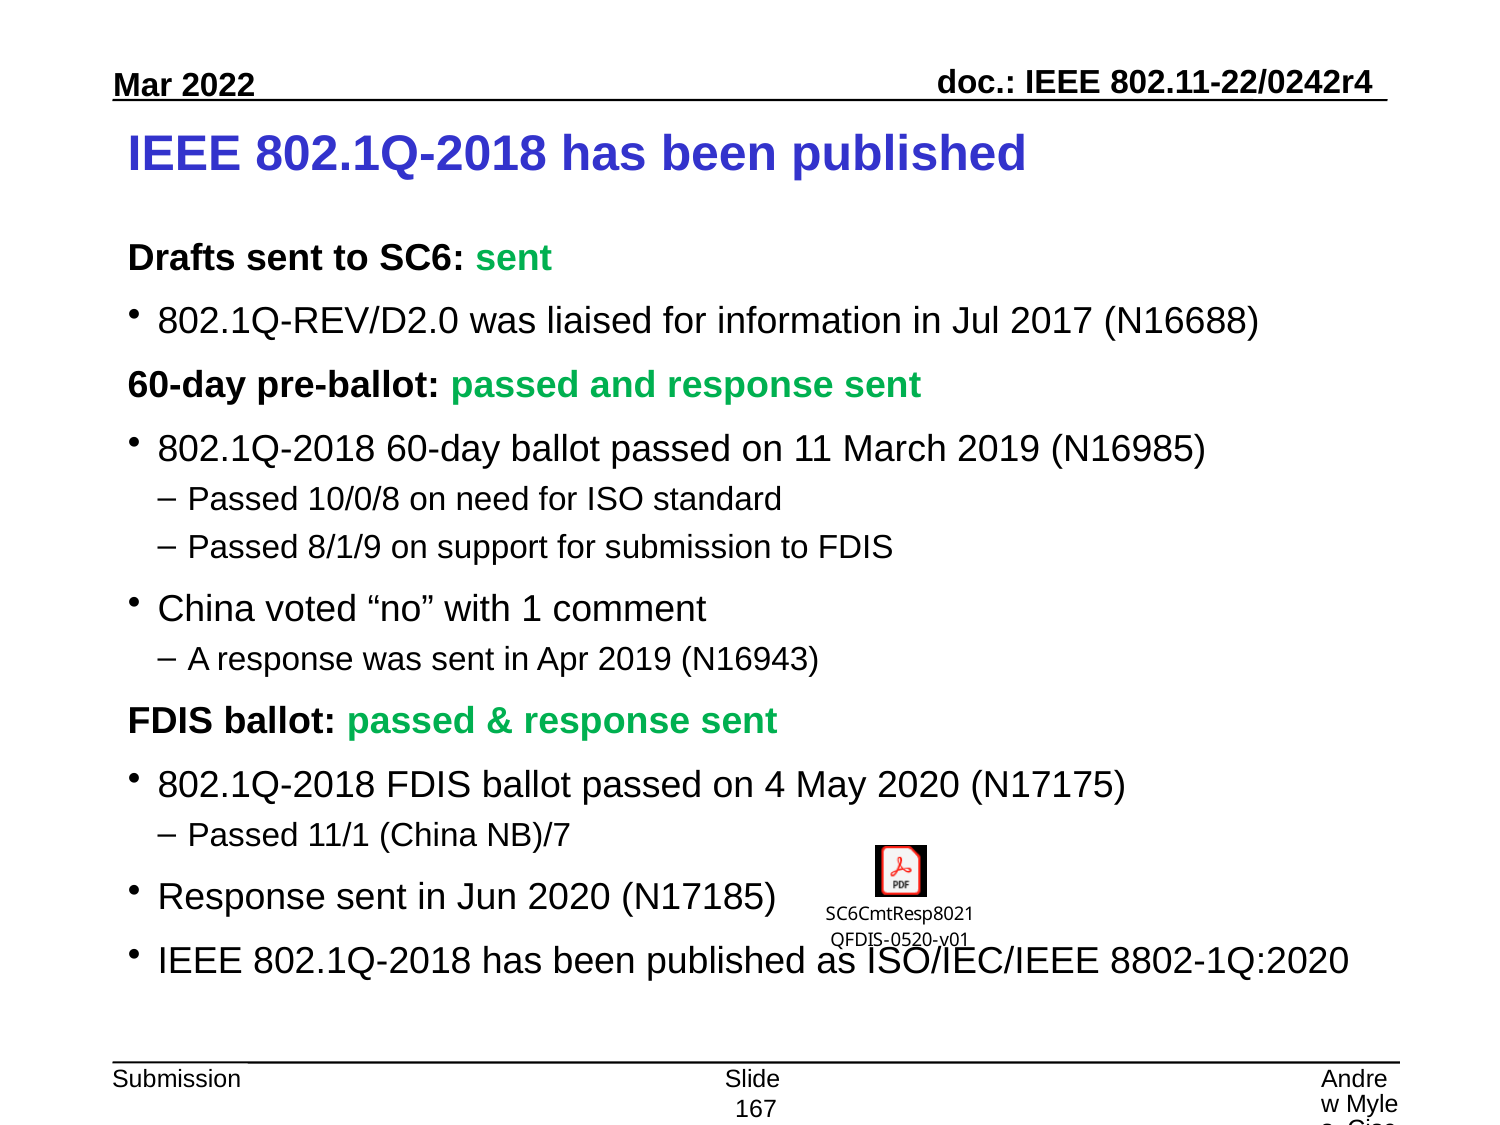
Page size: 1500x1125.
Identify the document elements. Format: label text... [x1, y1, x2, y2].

footer Andrew Myles, Cisco [1320, 1061, 1402, 1093]
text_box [824, 845, 976, 979]
list Drafts sent to SC6: sent 802.1Q-REV/D2.0 was liaised for information in Jul 2017 (N16688) 60-day pre-ballot: passed and response sent 802.1Q-2018 60-day ballot passed on 11 March 2019 (N16985) Passed 10/0/8 on need for ISO standard Passed 8/1/9 on support for submission to FDIS China voted “no” with 1 comment A response was sent in Apr 2019 (N16943) FDIS ballot: passed & response sent 802.1Q-2018 FDIS ballot passed on 4 May 2020 (N17175) Passed 11/1 (China NB)/7 Response sent in Jun 2020 (N17185) IEEE 802.1Q-2018 has been published as ISO/IEC/IEEE 8802-1Q:2020 [112, 224, 1388, 1000]
slide_number Slide 167 [709, 1061, 803, 1093]
title IEEE 802.1Q-2018 has been published [112, 112, 1388, 224]
